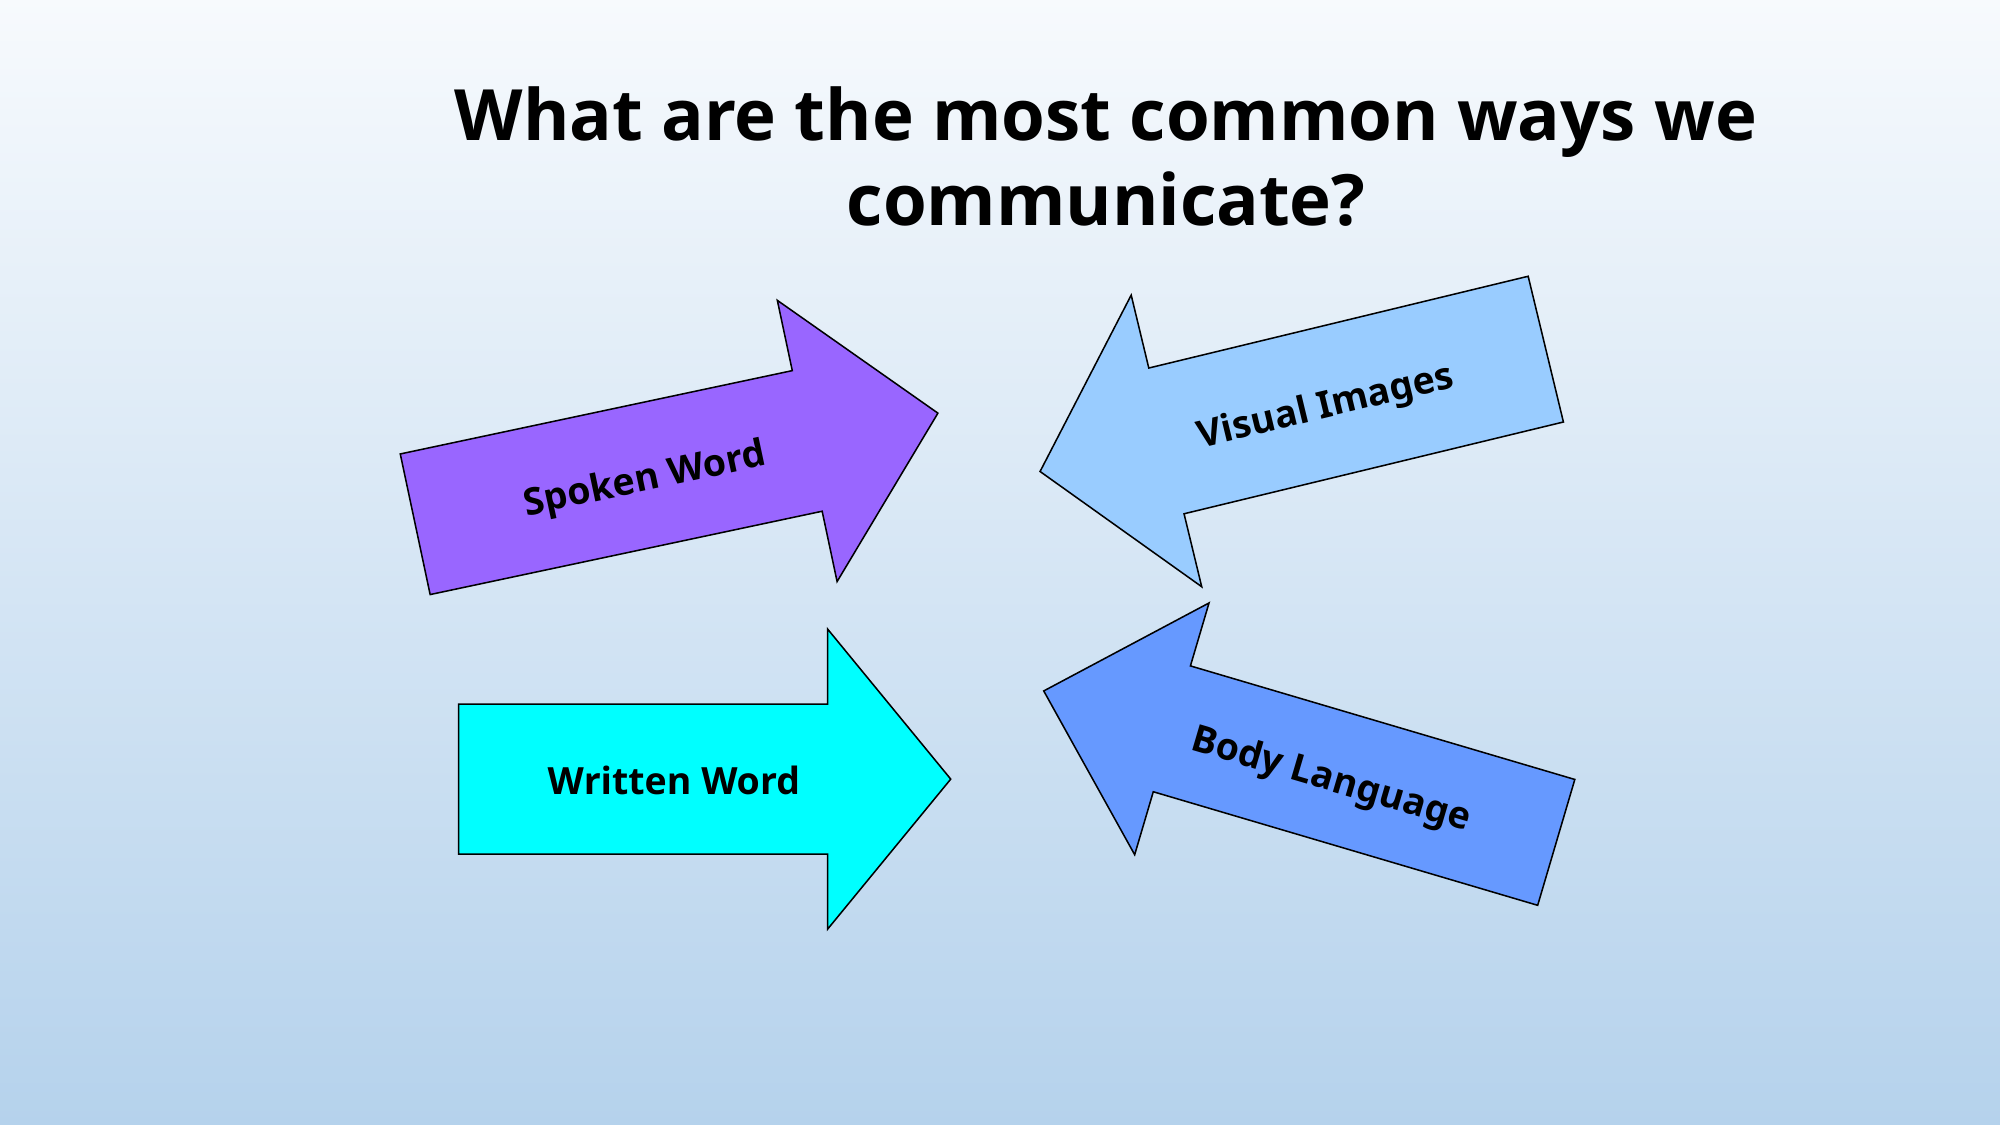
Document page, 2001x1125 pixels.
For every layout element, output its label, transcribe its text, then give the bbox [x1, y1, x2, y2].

text_box Body Language [1043, 602, 1575, 906]
text_box Written Word [458, 629, 951, 930]
text_box Spoken Word [400, 300, 938, 595]
text_box What are the most common ways we communicate? [424, 37, 1788, 187]
text_box Visual Images [1040, 276, 1564, 587]
